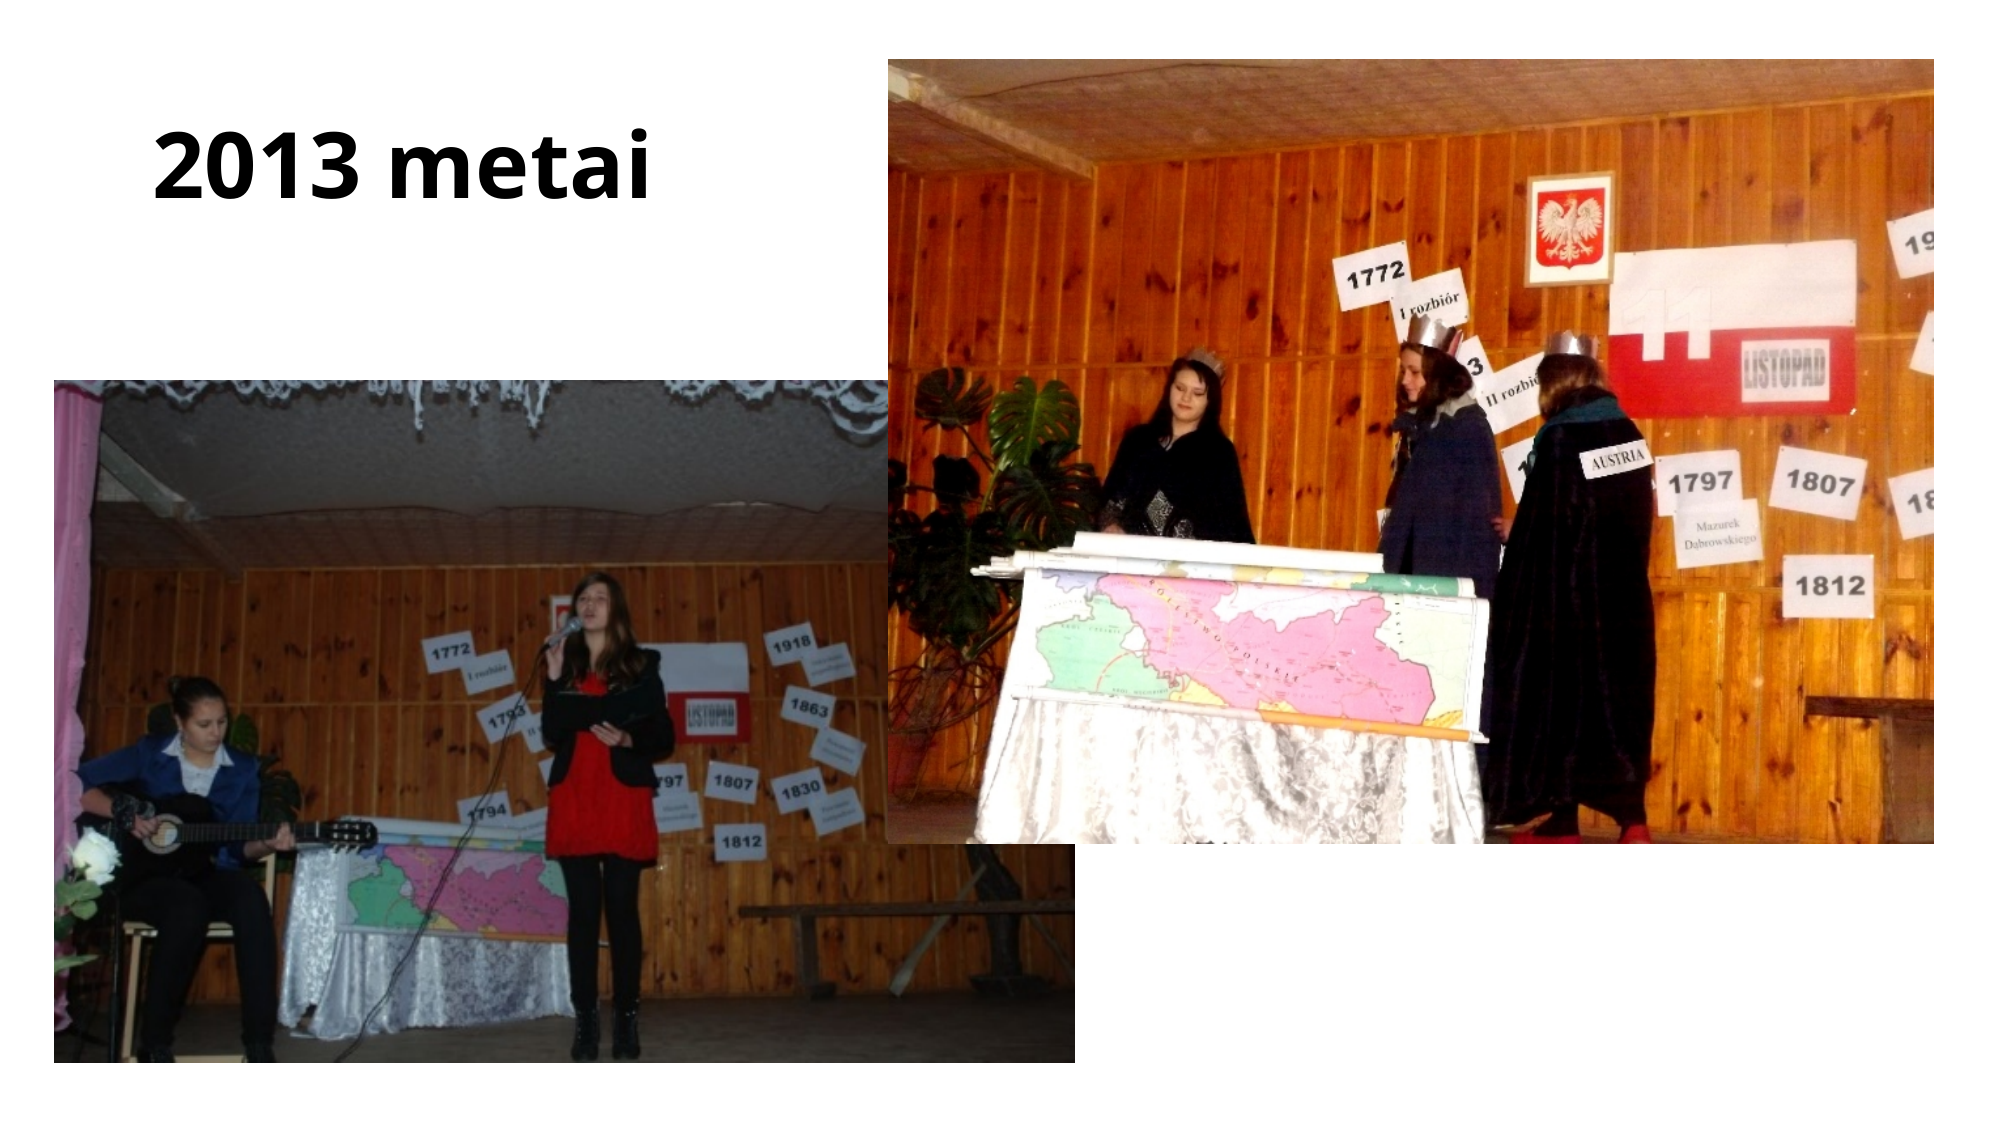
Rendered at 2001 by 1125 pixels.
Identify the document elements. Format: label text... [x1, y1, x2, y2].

picture [54, 380, 1075, 1063]
title 2013 metai [137, 59, 888, 278]
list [888, 59, 1934, 844]
